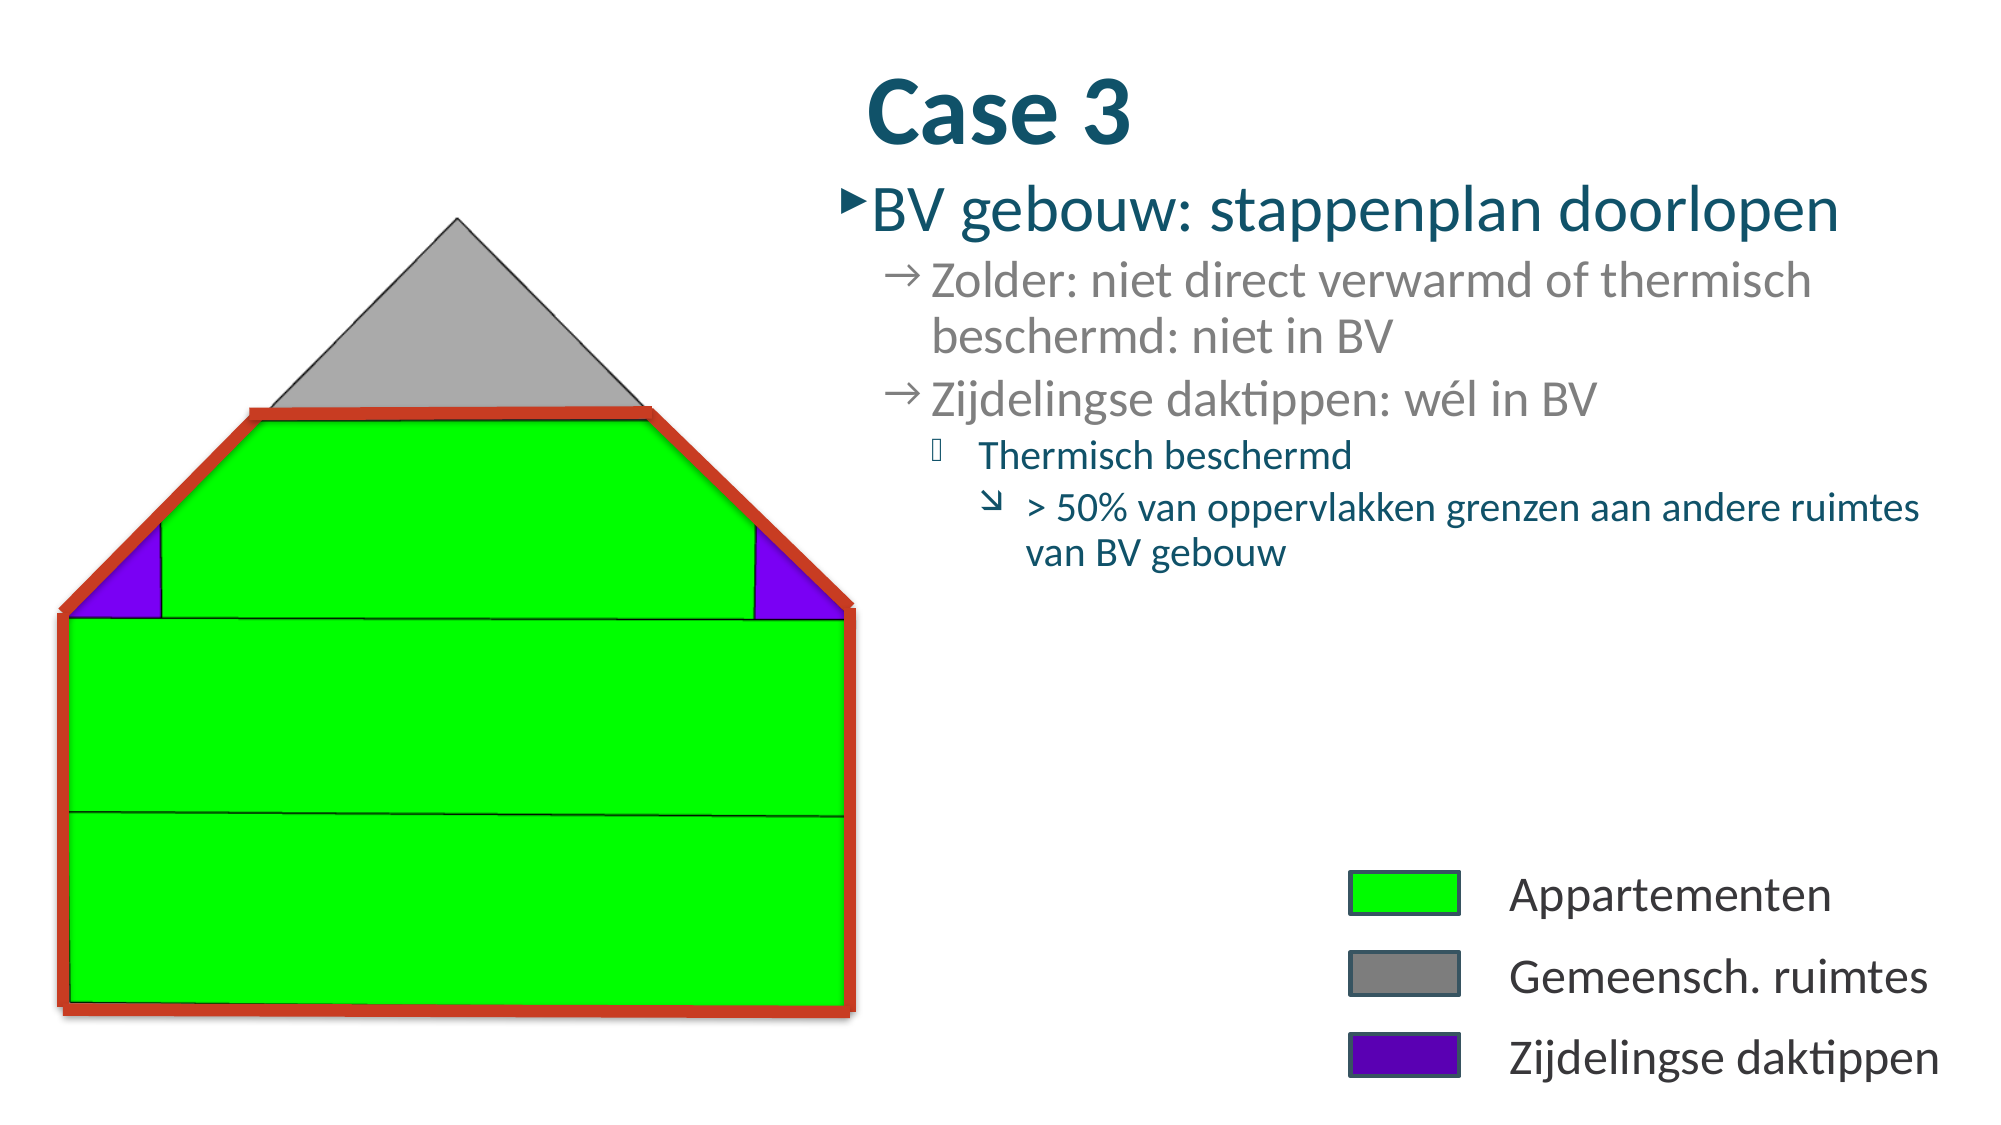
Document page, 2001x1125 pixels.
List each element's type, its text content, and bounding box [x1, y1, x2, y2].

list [10, 175, 910, 1068]
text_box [648, 412, 851, 609]
title Case 3 [137, 78, 1863, 174]
text_box BV gebouw: stappenplan doorlopen Zolder: niet direct verwarmd of thermisch beschermd: niet in BV Zijdelingse daktippen: wél in BV Thermisch beschermd > 50% van oppervlakken grenzen aan andere ruimtes van BV gebouw [821, 167, 1976, 855]
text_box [1350, 854, 2000, 1094]
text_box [62, 412, 261, 614]
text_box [62, 1009, 851, 1013]
